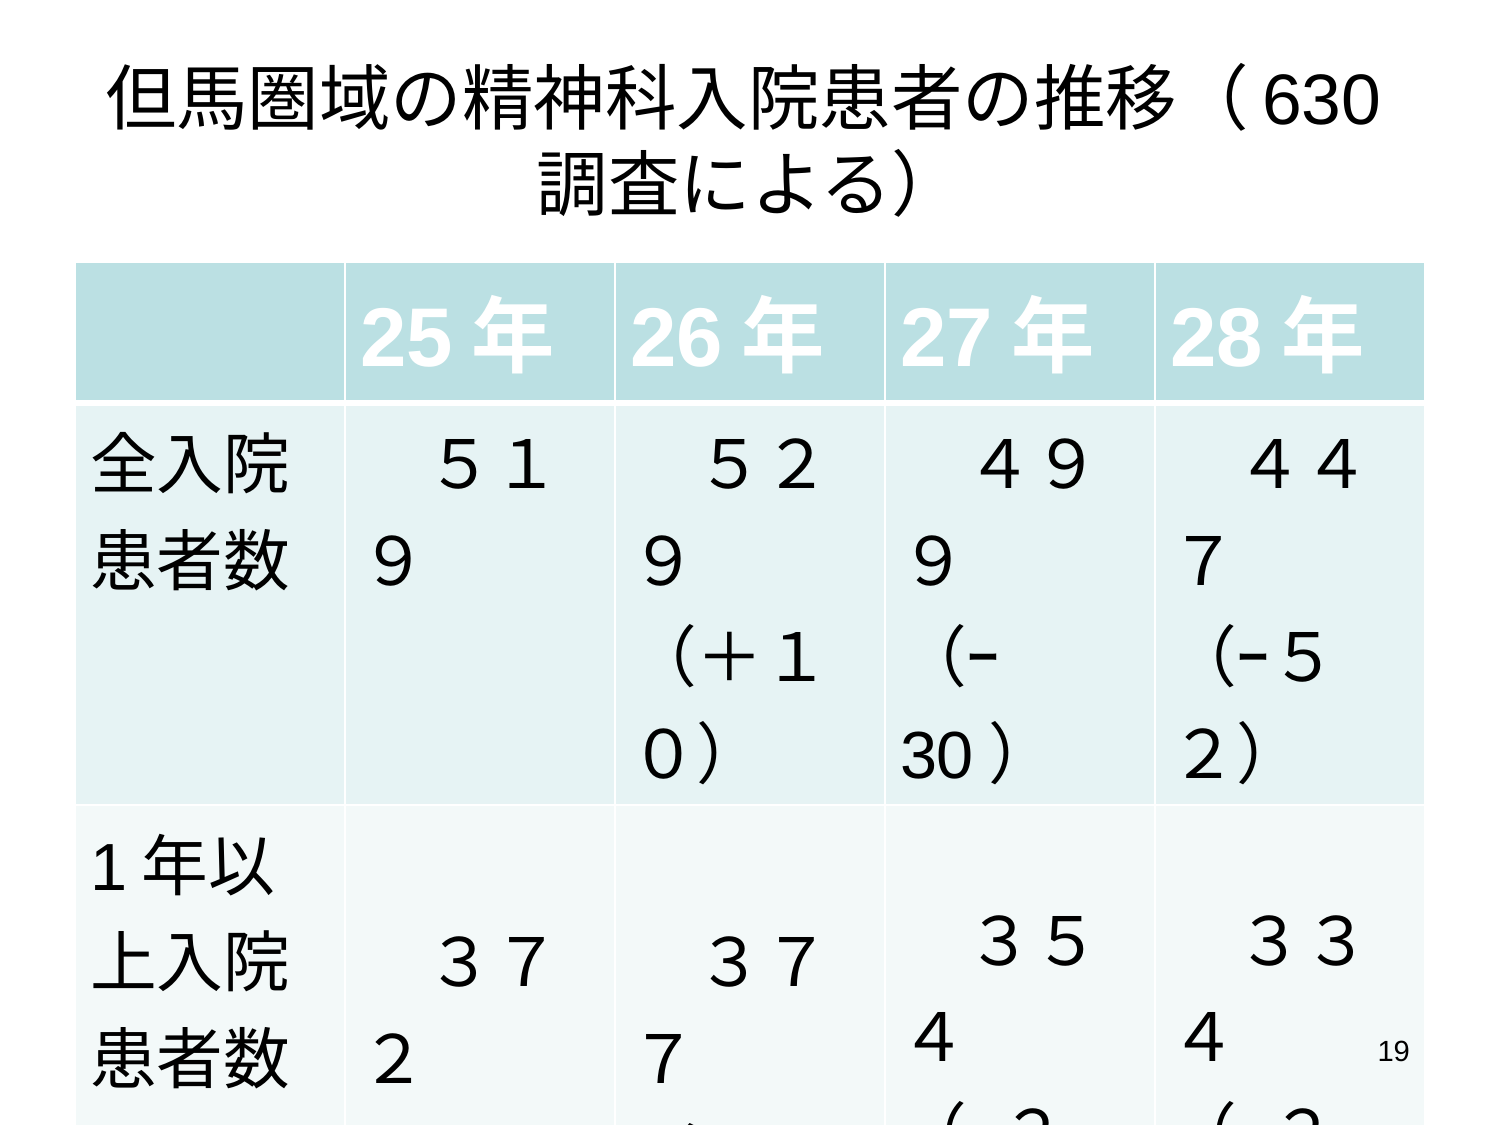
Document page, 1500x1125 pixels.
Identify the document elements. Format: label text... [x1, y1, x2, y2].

table_header 26年 [616, 263, 884, 400]
table_cell 全入院患者数 [76, 406, 344, 804]
table_header 27年 [886, 263, 1154, 400]
table_header 25年 [346, 263, 614, 400]
table_cell ５２９ （＋１０） [616, 406, 884, 804]
table_cell ３７７ （＋５） [616, 806, 884, 1125]
table_cell ３３４ （ｰ２０） [1156, 1103, 1424, 1125]
table_cell ３５４ （ｰ２３） [886, 806, 1154, 1125]
title 但馬圏域の精神科入院患者の推移（630調査による） [75, 45, 1425, 233]
table_cell ４９９ （ｰ30） [886, 406, 1154, 804]
table_cell ３３４ （ｰ２０） [1156, 806, 1424, 1024]
table_cell 1年以上入院患者数 [76, 806, 344, 1125]
slide_number 19 [1074, 1024, 1425, 1103]
table_cell ５１９ [346, 406, 614, 804]
table_cell ４４７ （ｰ５２） [1156, 406, 1424, 804]
table_header 28年 [1156, 263, 1424, 400]
table_cell ３７２ [346, 806, 614, 1125]
table_header [76, 263, 344, 400]
